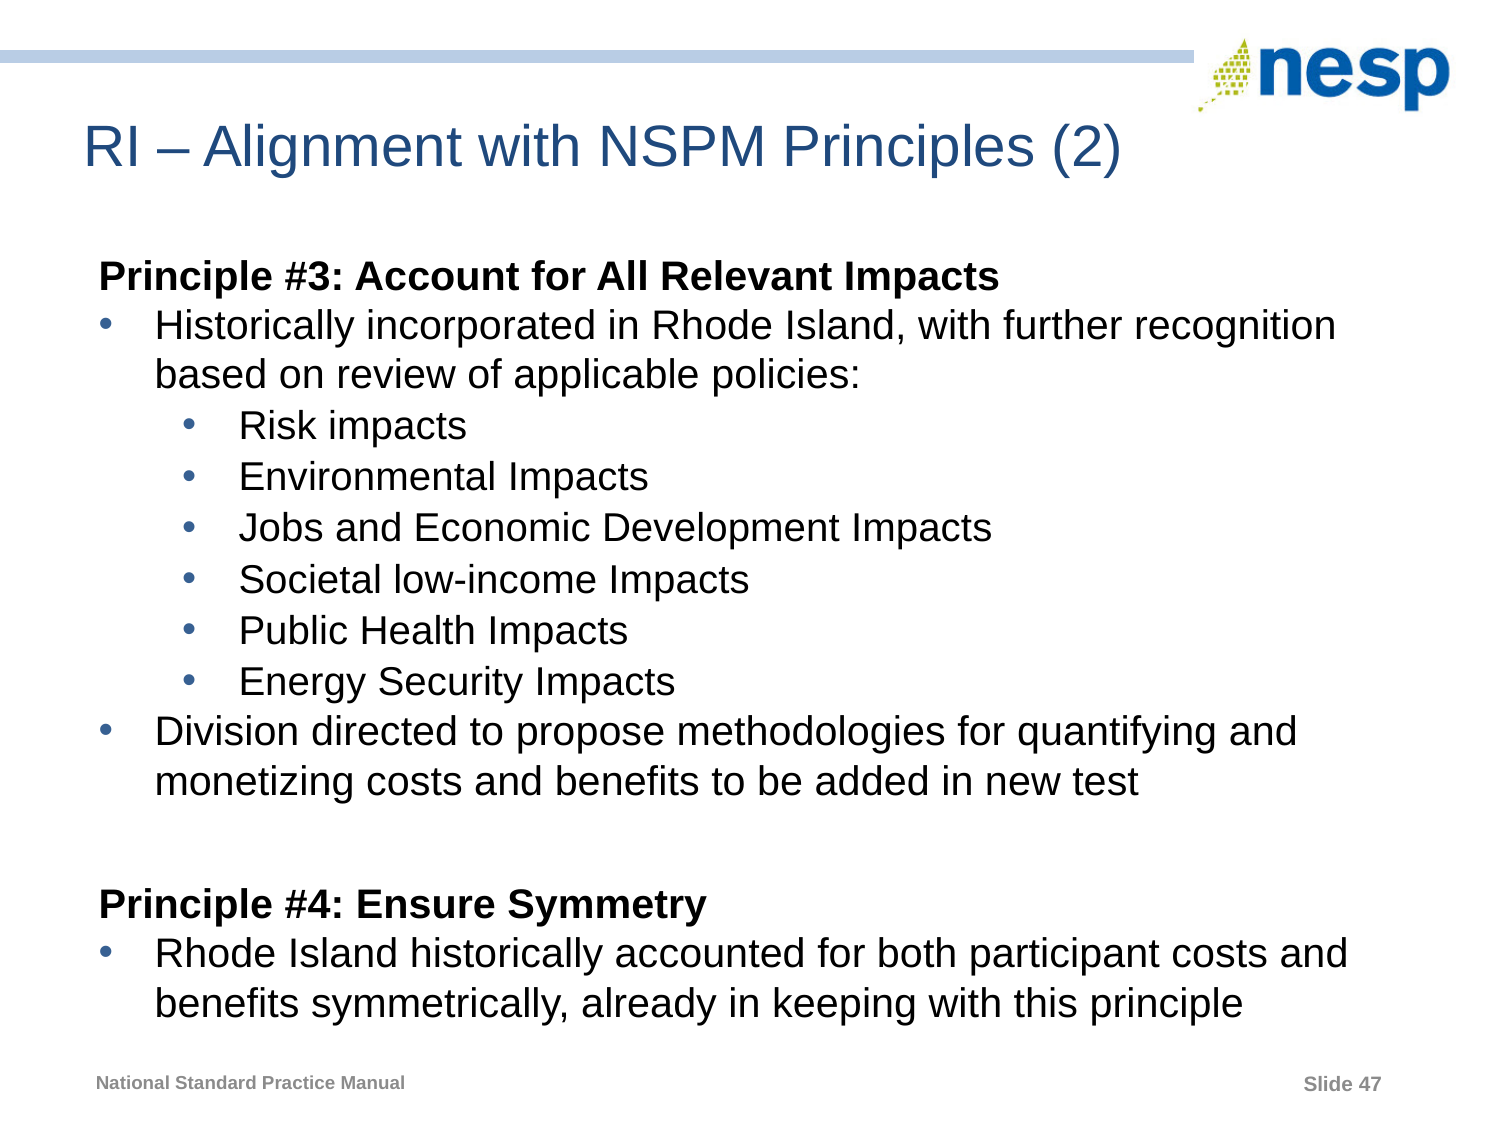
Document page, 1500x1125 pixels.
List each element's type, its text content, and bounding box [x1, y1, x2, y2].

picture [1183, 30, 1462, 127]
title RI – Alignment with NSPM Principles (2) [52, 70, 1418, 225]
list Principle #3: Account for All Relevant Impacts Historically incorporated in Rhode Island, with further recognition based on review of applicable policies: Risk impacts Environmental Impacts Jobs and Economic Development Impacts Societal low-income Impacts Public Health Impacts Energy Security Impacts Division directed to propose methodologies for quantifying and monetizing costs and benefits to be added in new test Principle #4: Ensure Symmetry Rhode Island historically accounted for both participant costs and benefits symmetrically, already in keeping with this principle [0, 241, 1418, 1038]
slide_number 47 [1059, 1054, 1397, 1112]
